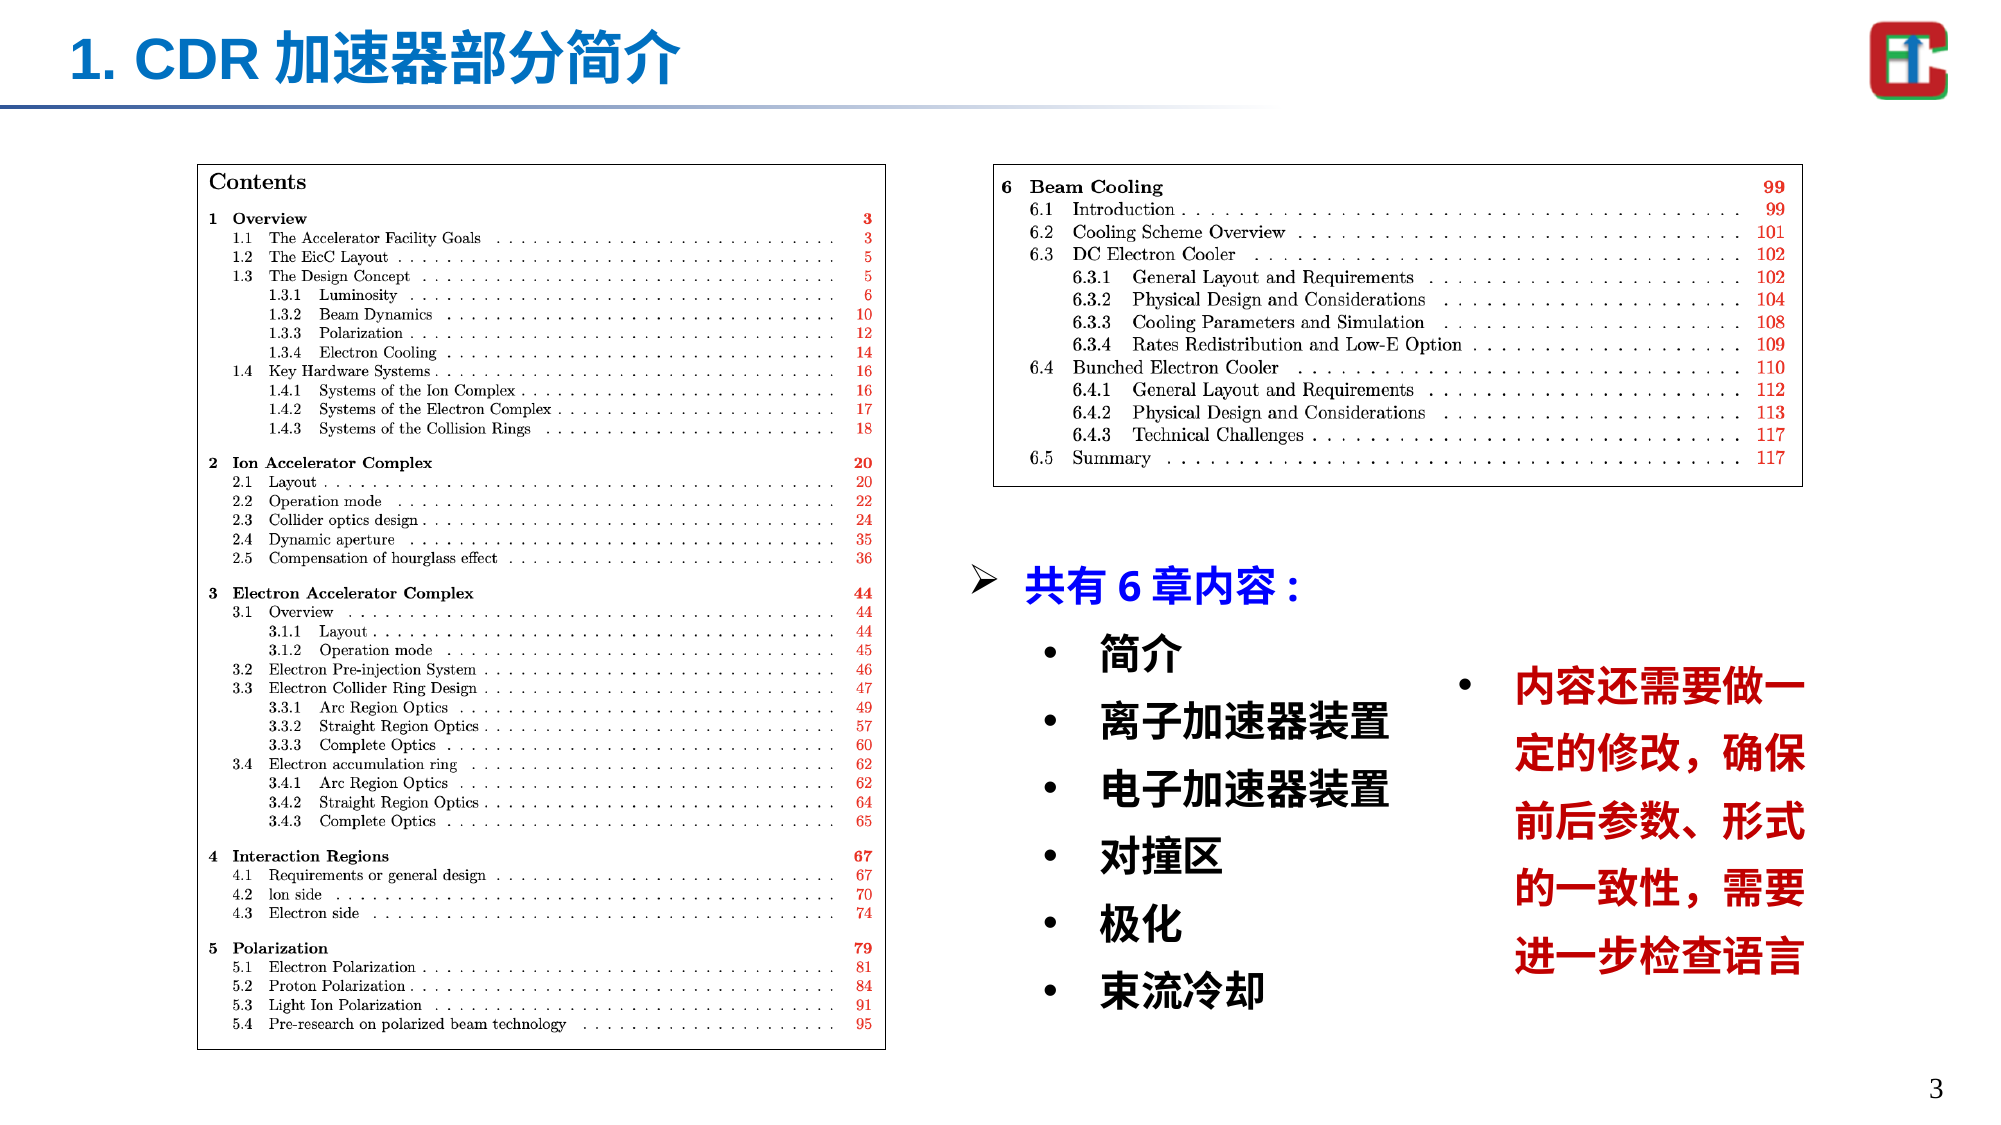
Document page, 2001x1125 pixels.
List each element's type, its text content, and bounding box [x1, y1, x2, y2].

picture [993, 164, 1803, 487]
picture [1869, 20, 1948, 100]
text_box 内容还需要做一定的修改，确保前后参数、形式的一致性，需要进一步检查语言 [1443, 634, 1842, 987]
slide_number 3 [1508, 1067, 1959, 1108]
title 1. CDR加速器部分简介 [54, 4, 1509, 117]
text_box 共有6章内容: 简介 离子加速器装置 电子加速器装置 对撞区 极化 束流冷却 [953, 535, 1469, 1023]
picture [197, 164, 886, 1050]
